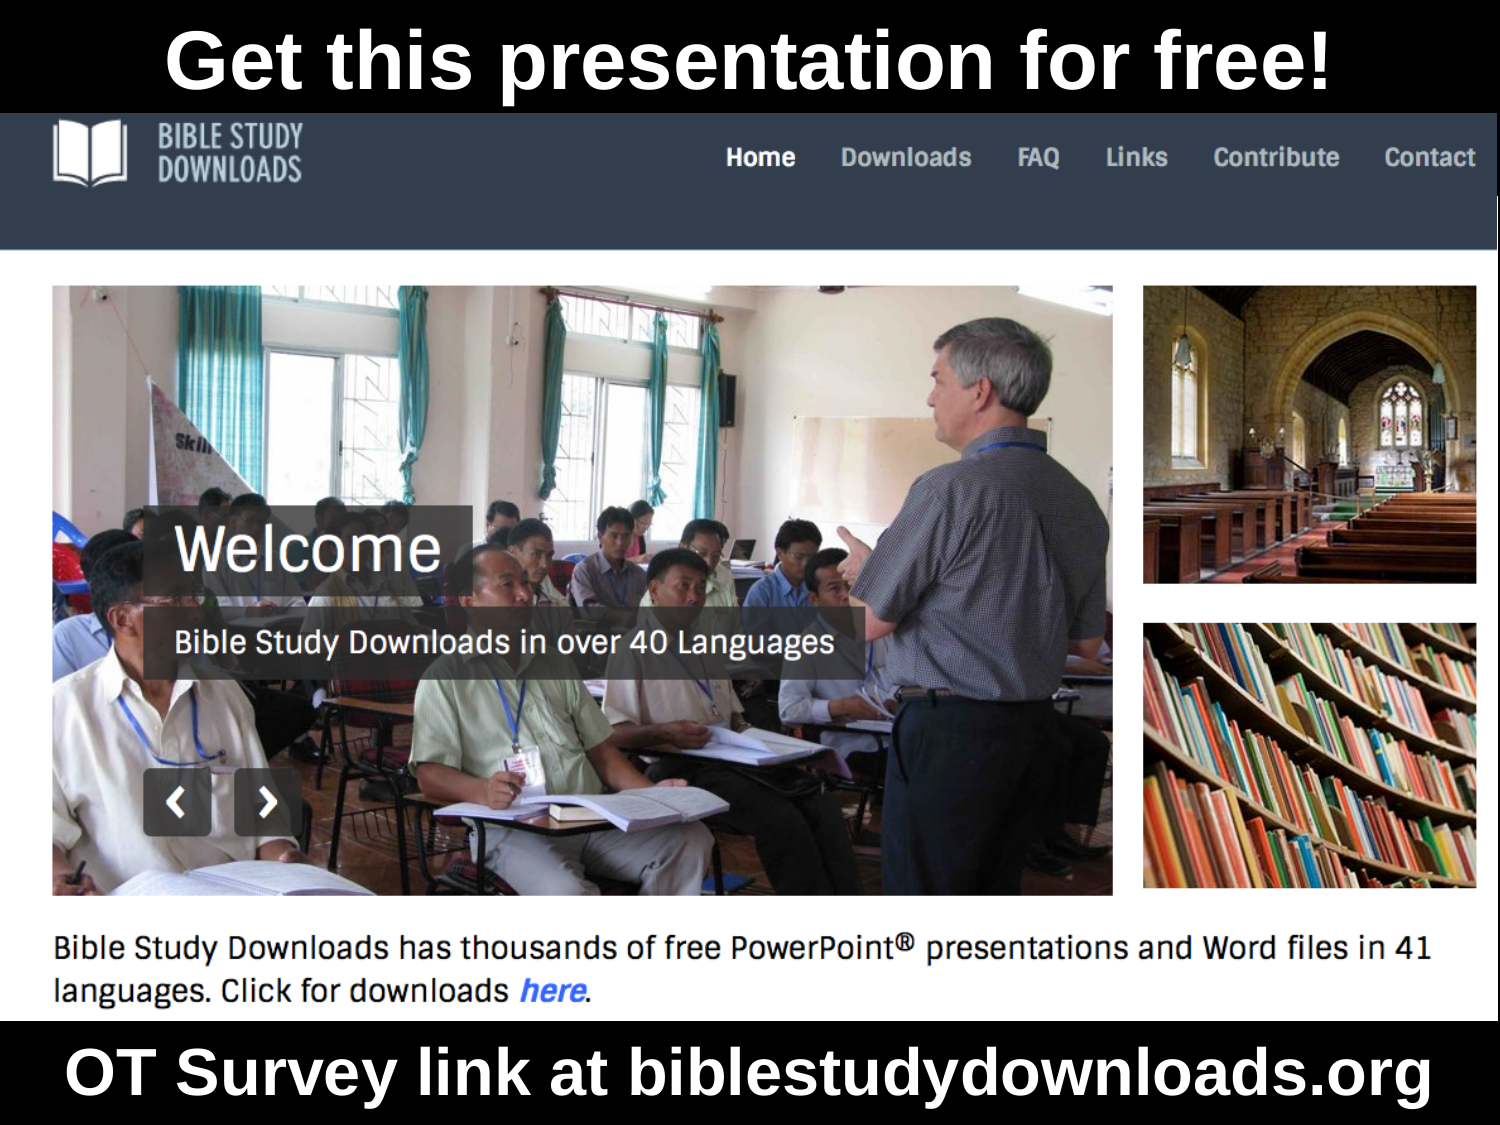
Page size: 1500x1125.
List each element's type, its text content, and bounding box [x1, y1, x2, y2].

title OT Survey link at biblestudydownloads.org [0, 1025, 1500, 1125]
text_box Get this presentation for free! [0, 0, 1500, 113]
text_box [0, 113, 1498, 1022]
